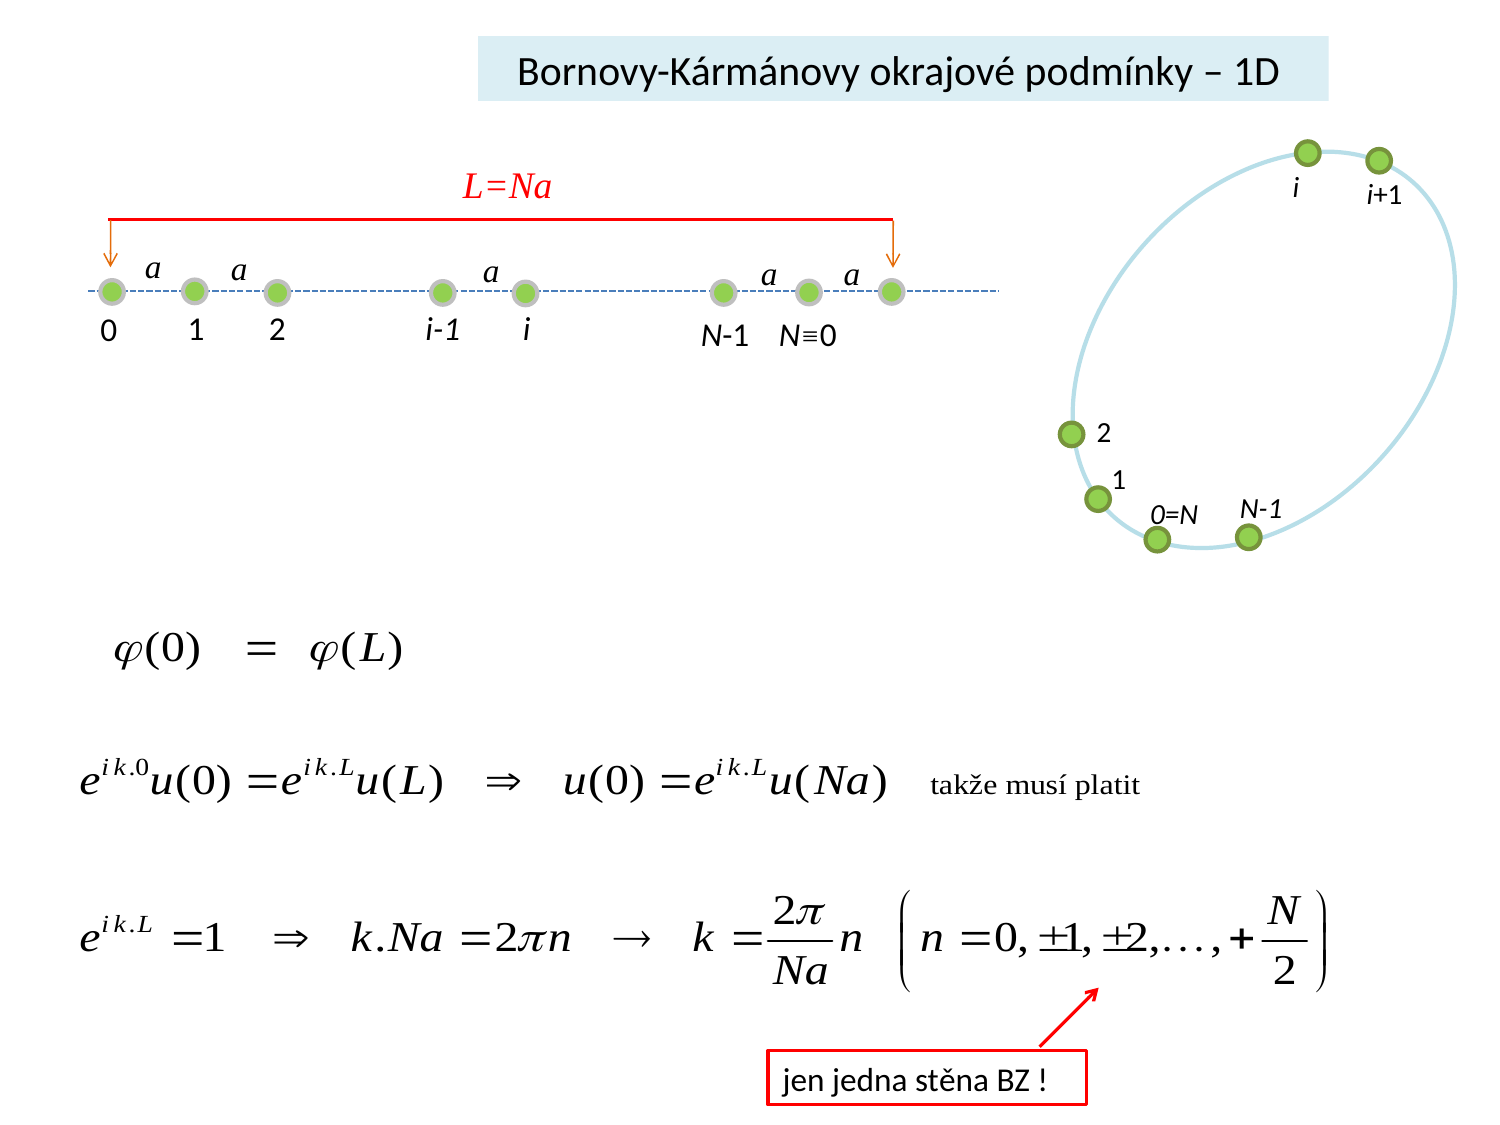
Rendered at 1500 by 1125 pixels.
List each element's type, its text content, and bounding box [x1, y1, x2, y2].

text_box Bornovy-Kármánovy okrajové podmínky – 1D [478, 36, 1329, 101]
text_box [1059, 125, 1424, 575]
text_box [88, 160, 999, 355]
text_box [72, 624, 1341, 1107]
